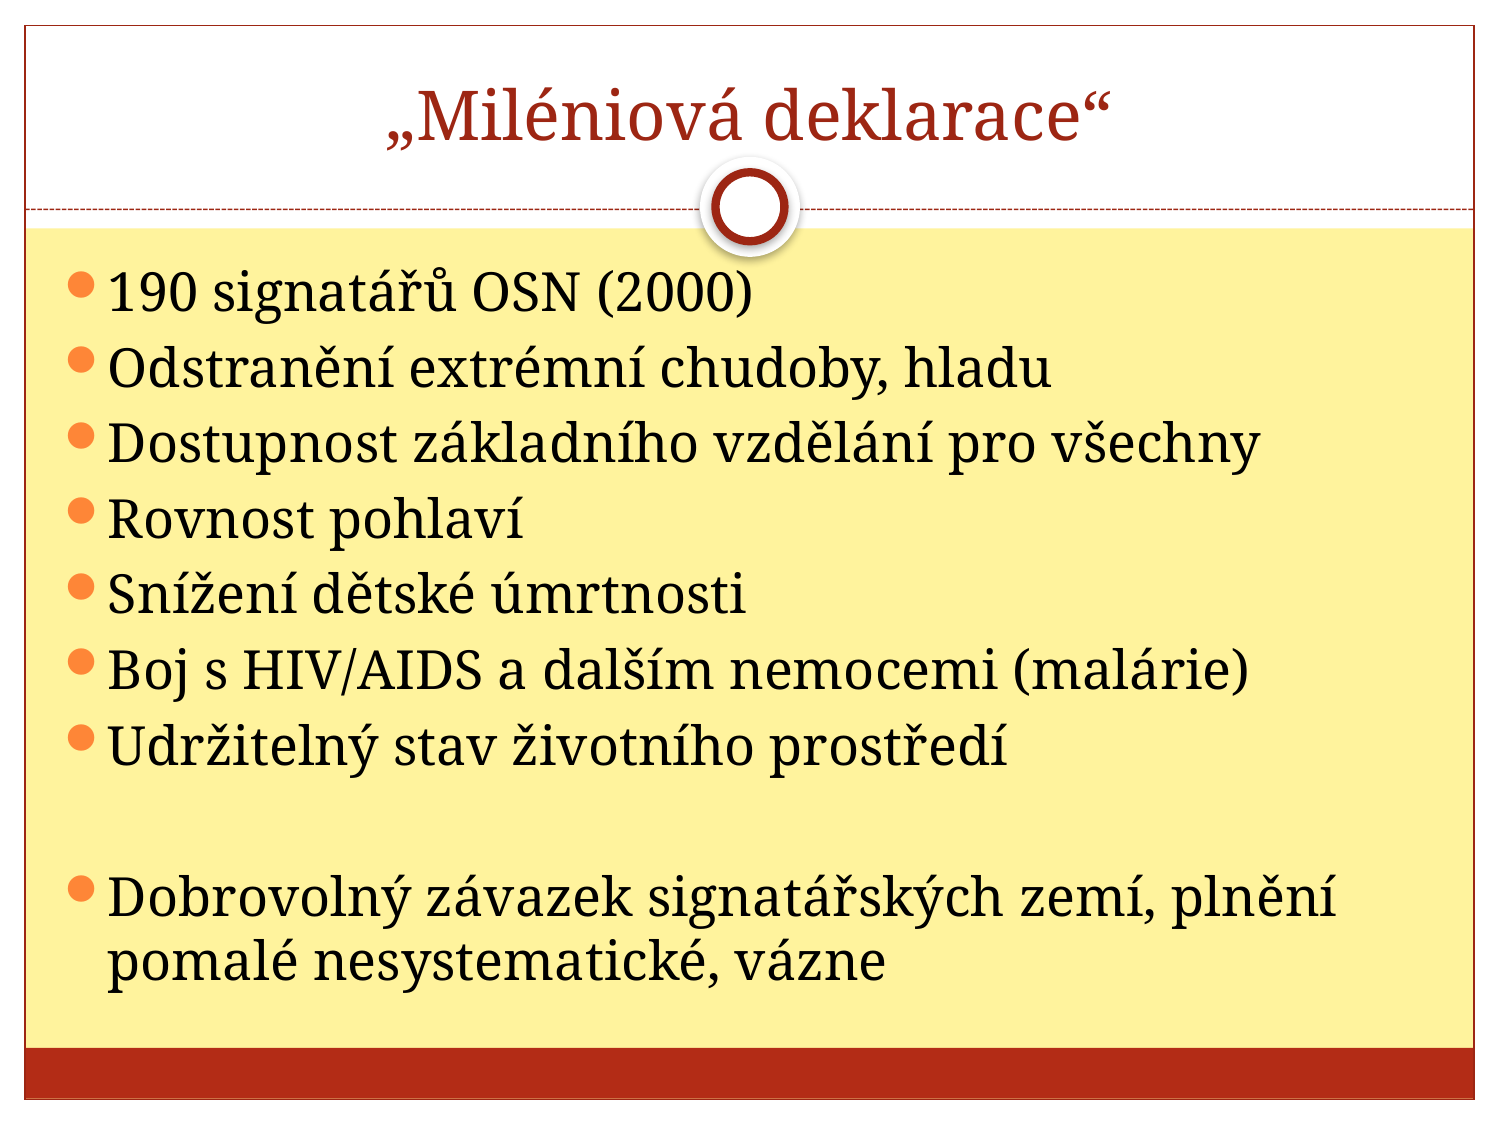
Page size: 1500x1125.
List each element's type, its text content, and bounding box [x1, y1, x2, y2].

title „Miléniová deklarace“ [49, 37, 1450, 162]
list 190 signatářů OSN (2000) Odstranění extrémní chudoby, hladu Dostupnost základního vzdělání pro všechny Rovnost pohlaví Snížení dětské úmrtnosti Boj s HIV/AIDS a dalším nemocemi (malárie) Udržitelný stav životního prostředí Dobrovolný závazek signatářských zemí, plnění pomalé nesystematické, vázne [49, 250, 1445, 1001]
